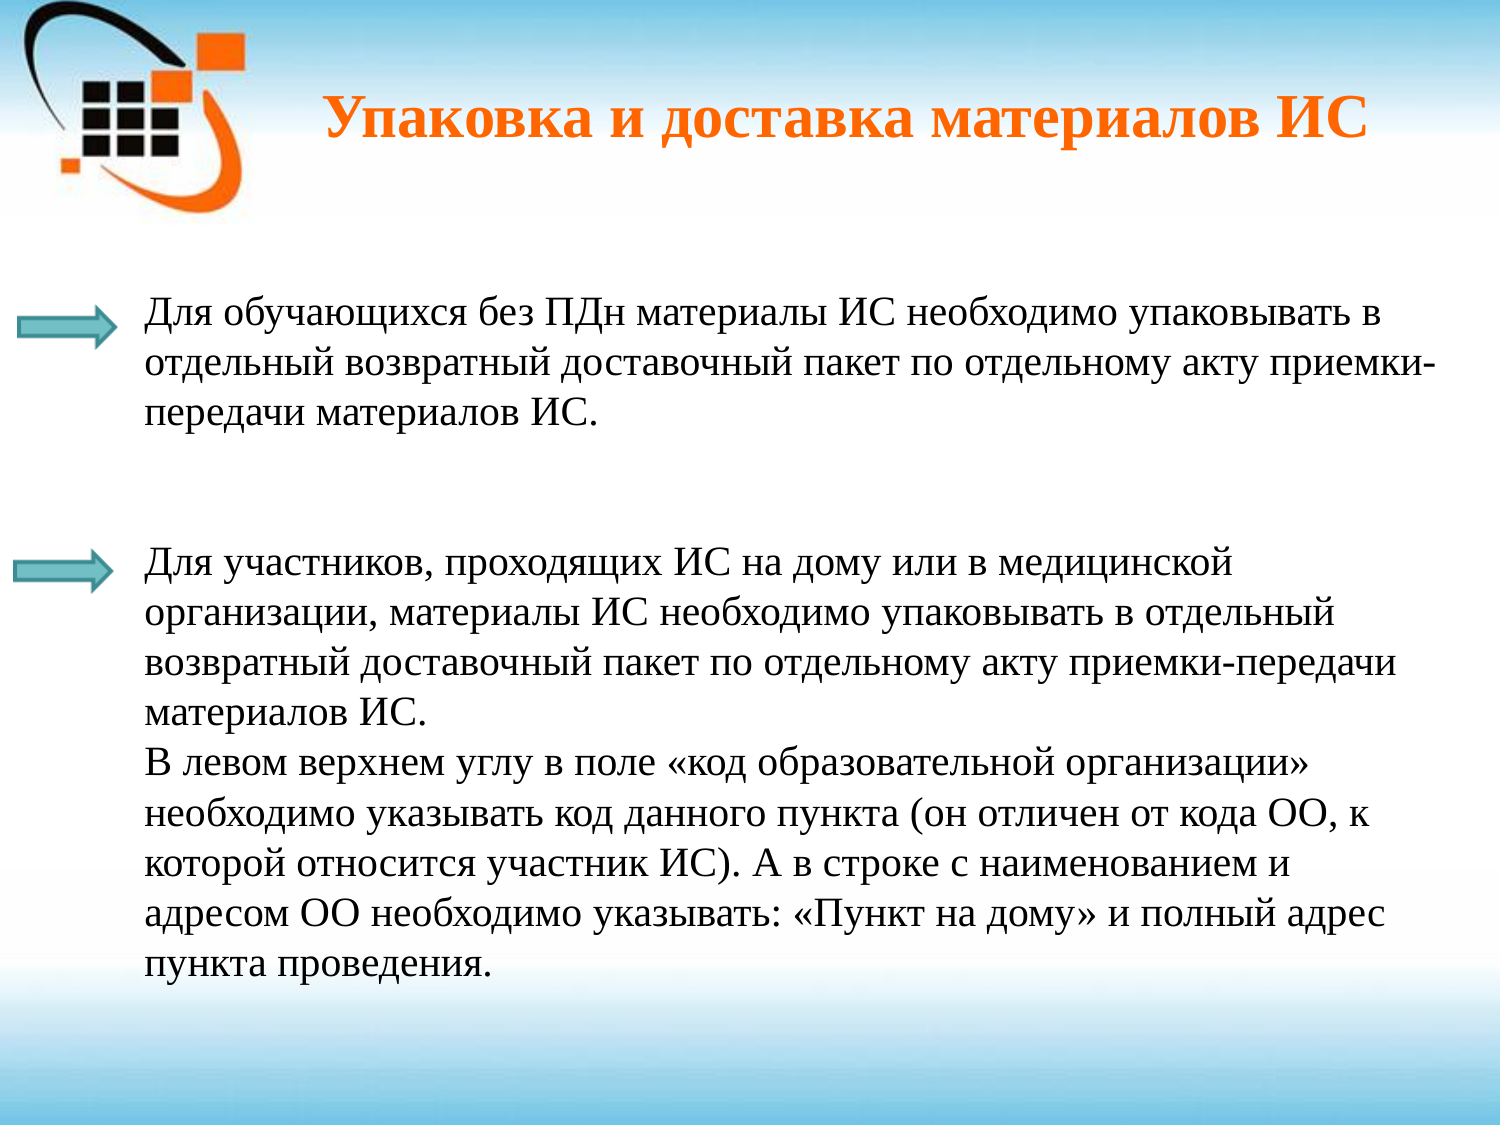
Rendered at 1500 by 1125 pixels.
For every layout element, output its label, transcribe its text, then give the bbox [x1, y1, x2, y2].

picture [0, 0, 1500, 1125]
title Упаковка и доставка материалов ИС [170, 18, 1500, 207]
text_box Для обучающихся без ПДн материалы ИС необходимо упаковывать в отдельный возвратный доставочный пакет по отдельному акту приемки-передачи материалов ИС. Для участников, проходящих ИС на дому или в медицинской организации, материалы ИС необходимо упаковывать в отдельный возвратный доставочный пакет по отдельному акту приемки-передачи материалов ИС. В левом верхнем углу в поле «код образовательной организации» необходимо указывать код данного пункта (он отличен от кода ОО, к которой относится участник ИС). А в строке с наименованием и адресом ОО необходимо указывать: «Пункт на дому» и полный адрес пункта проведения. [129, 231, 1459, 1082]
